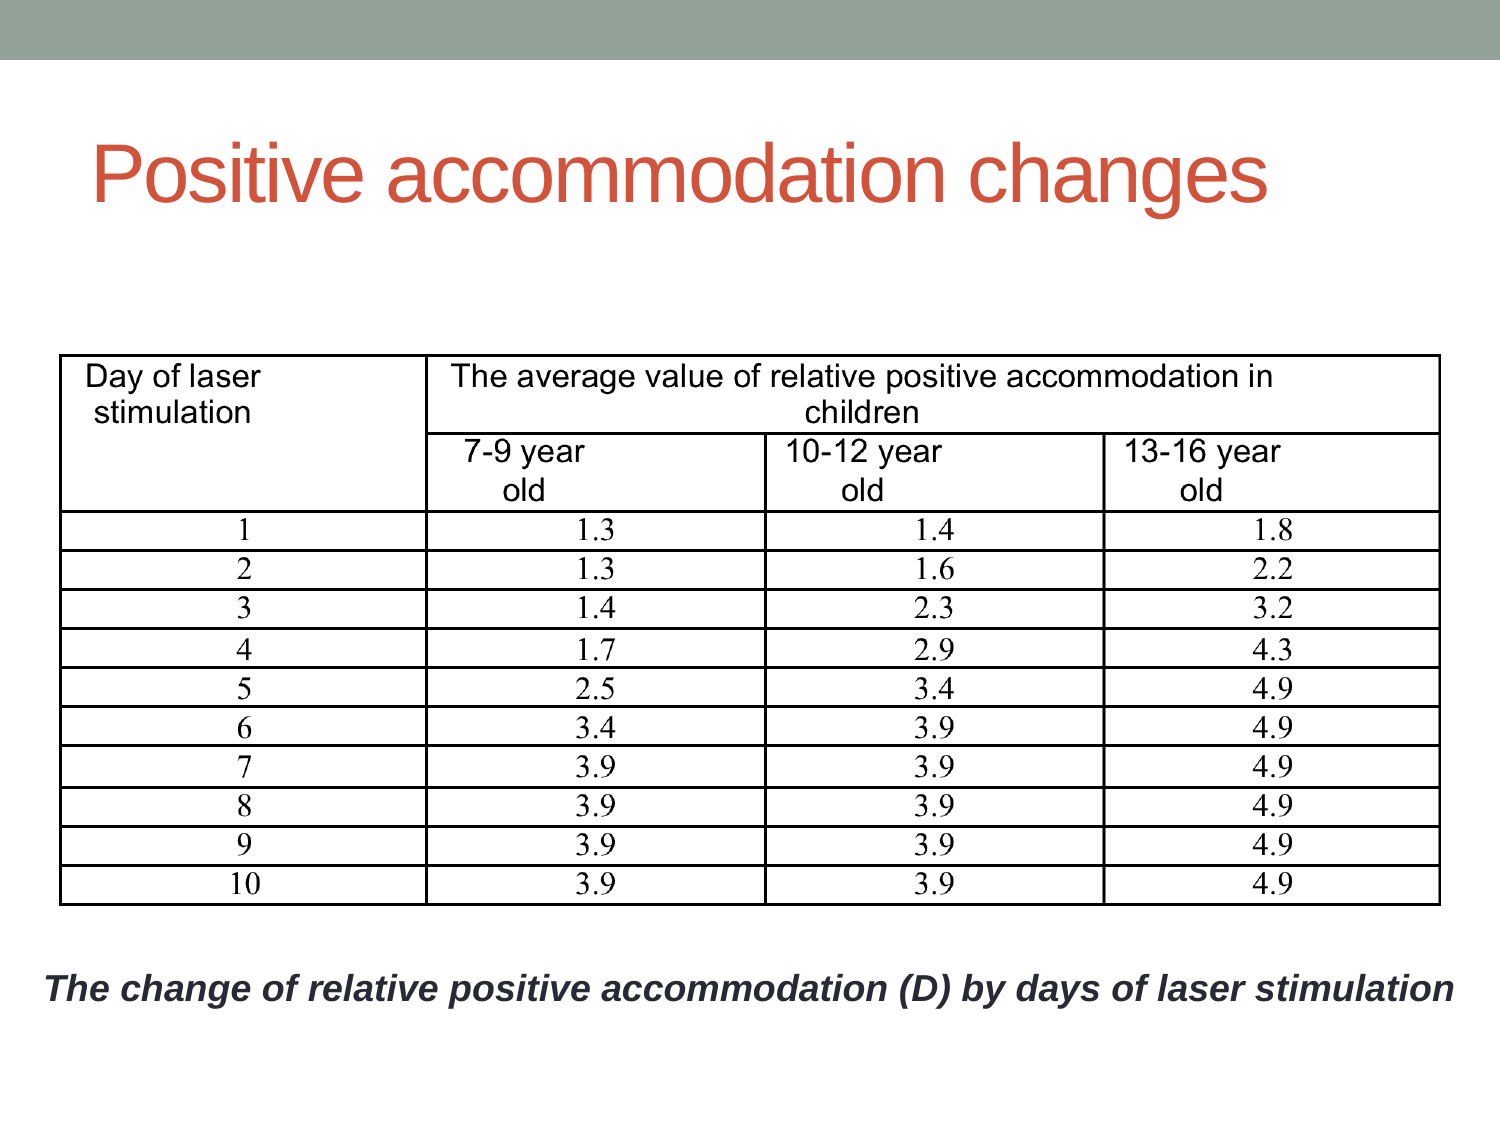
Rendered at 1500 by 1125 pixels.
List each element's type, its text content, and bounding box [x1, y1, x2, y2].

title Positive accommodation changes [75, 87, 1425, 250]
text_box The change of relative positive accommodation (D) by days of laser stimulation [28, 956, 1472, 1017]
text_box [59, 354, 1441, 945]
